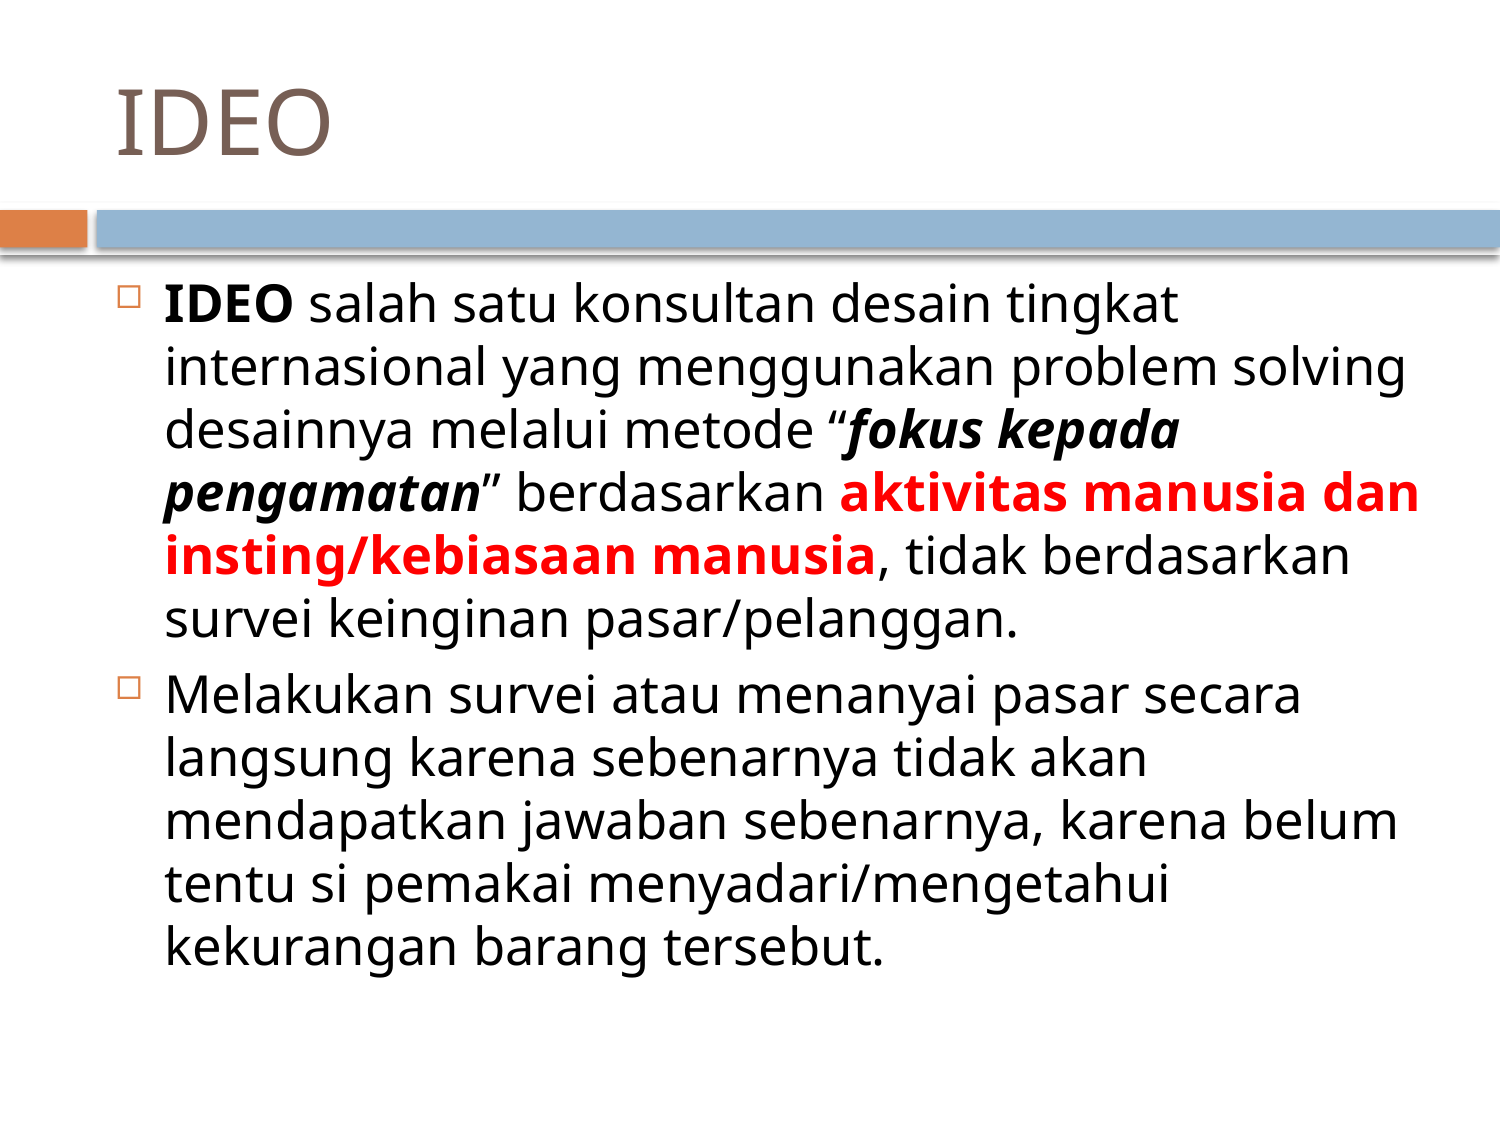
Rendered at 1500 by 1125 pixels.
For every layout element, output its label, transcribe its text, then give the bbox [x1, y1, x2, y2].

list IDEO salah satu konsultan desain tingkat internasional yang menggunakan problem solving desainnya melalui metode “fokus kepada pengamatan” berdasarkan aktivitas manusia dan insting/kebiasaan manusia, tidak berdasarkan survei keinginan pasar/pelanggan. Melakukan survei atau menanyai pasar secara langsung karena sebenarnya tidak akan mendapatkan jawaban sebenarnya, karena belum tentu si pemakai menyadari/mengetahui kekurangan barang tersebut. [100, 262, 1438, 1000]
title IDEO [100, 37, 1438, 200]
